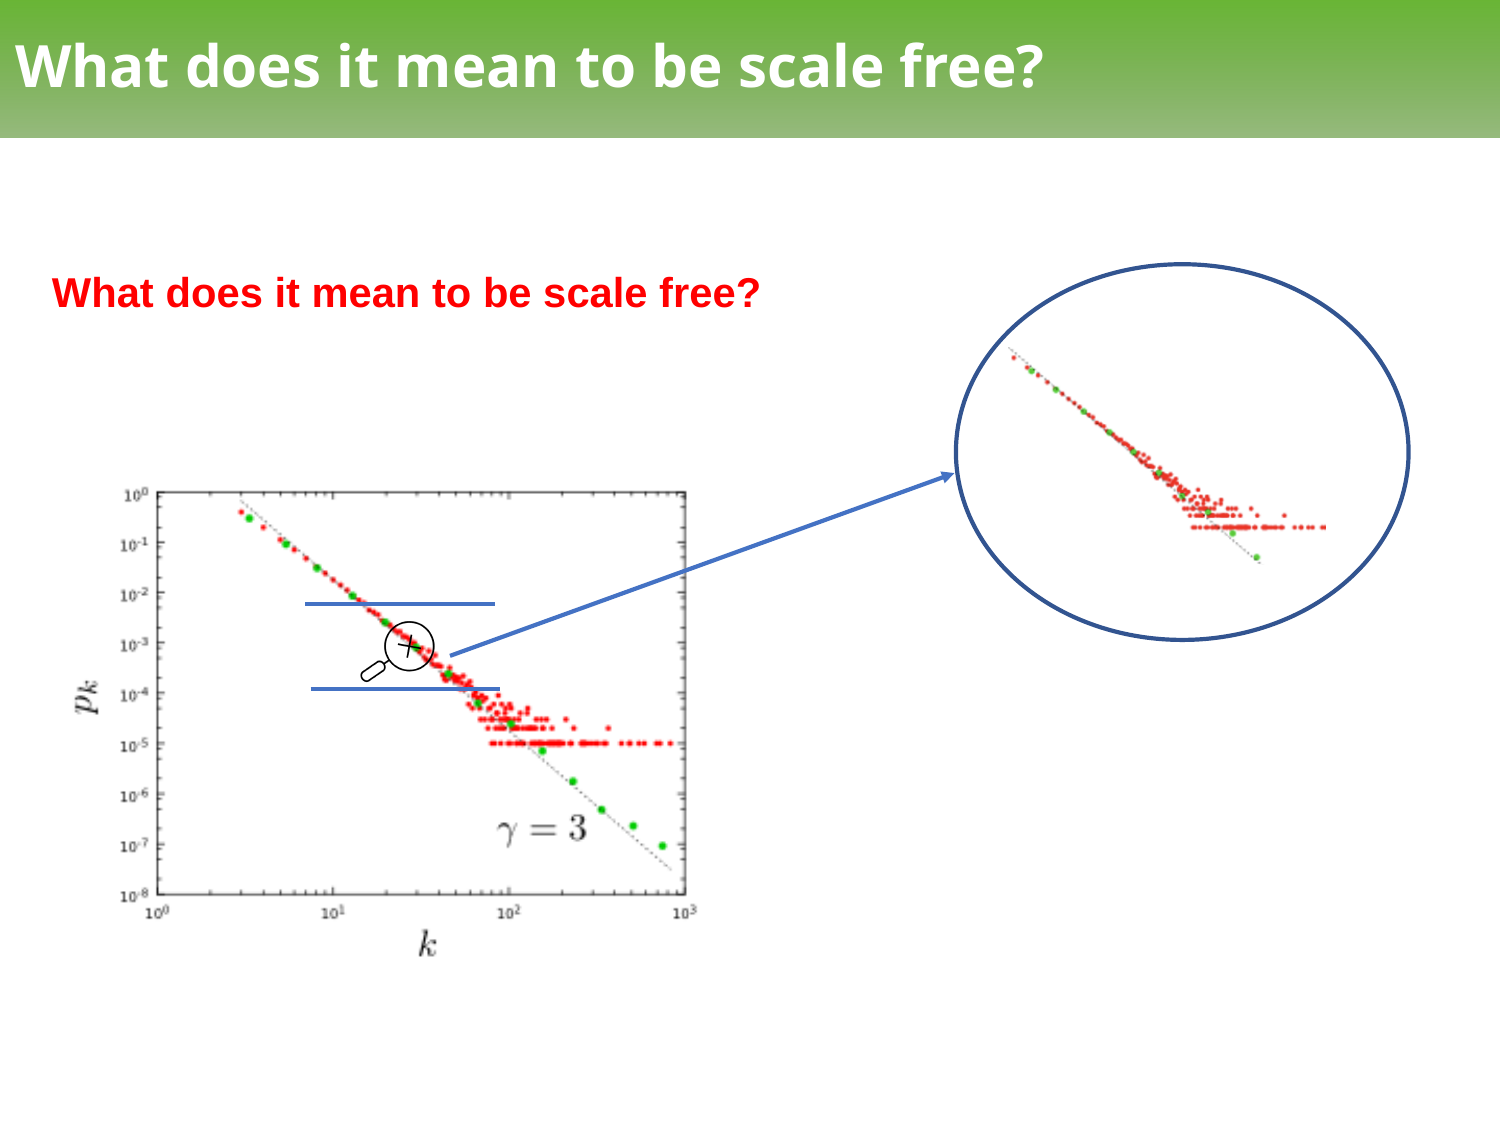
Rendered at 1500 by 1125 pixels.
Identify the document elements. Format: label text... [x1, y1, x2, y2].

list What does it mean to be scale free? [36, 264, 1500, 1048]
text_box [449, 473, 955, 656]
picture [61, 473, 739, 963]
picture [1008, 347, 1326, 565]
title What does it mean to be scale free? [0, 0, 1500, 138]
text_box [954, 263, 1410, 641]
